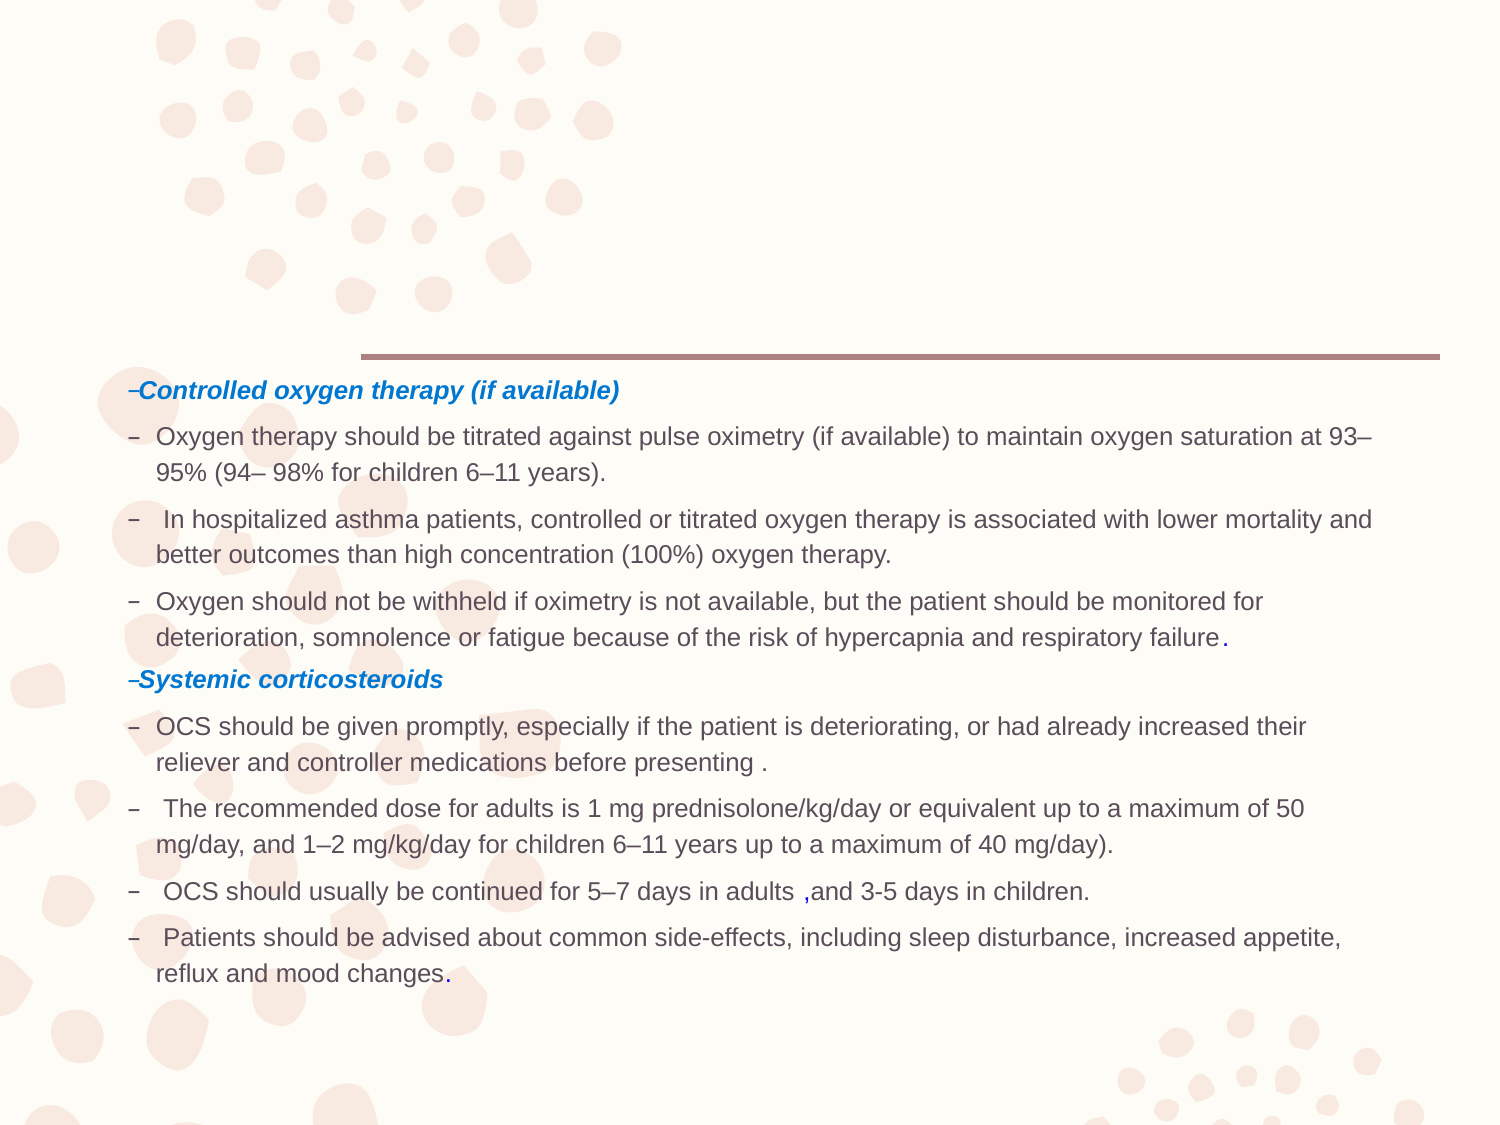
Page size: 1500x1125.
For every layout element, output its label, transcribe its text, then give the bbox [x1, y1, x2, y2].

list Controlled oxygen therapy (if available) Oxygen therapy should be titrated against pulse oximetry (if available) to maintain oxygen saturation at 93–95% (94– 98% for children 6–11 years). In hospitalized asthma patients, controlled or titrated oxygen therapy is associated with lower mortality and better outcomes than high concentration (100%) oxygen therapy. Oxygen should not be withheld if oximetry is not available, but the patient should be monitored for deterioration, somnolence or fatigue because of the risk of hypercapnia and respiratory failure. Systemic corticosteroids OCS should be given promptly, especially if the patient is deteriorating, or had already increased their reliever and controller medications before presenting . The recommended dose for adults is 1 mg prednisolone/kg/day or equivalent up to a maximum of 50 mg/day, and 1–2 mg/kg/day for children 6–11 years up to a maximum of 40 mg/day). OCS should usually be continued for 5–7 days in adults ,and 3-5 days in children. Patients should be advised about common side-effects, including sleep disturbance, increased appetite, reflux and mood changes. [112, 362, 1440, 999]
